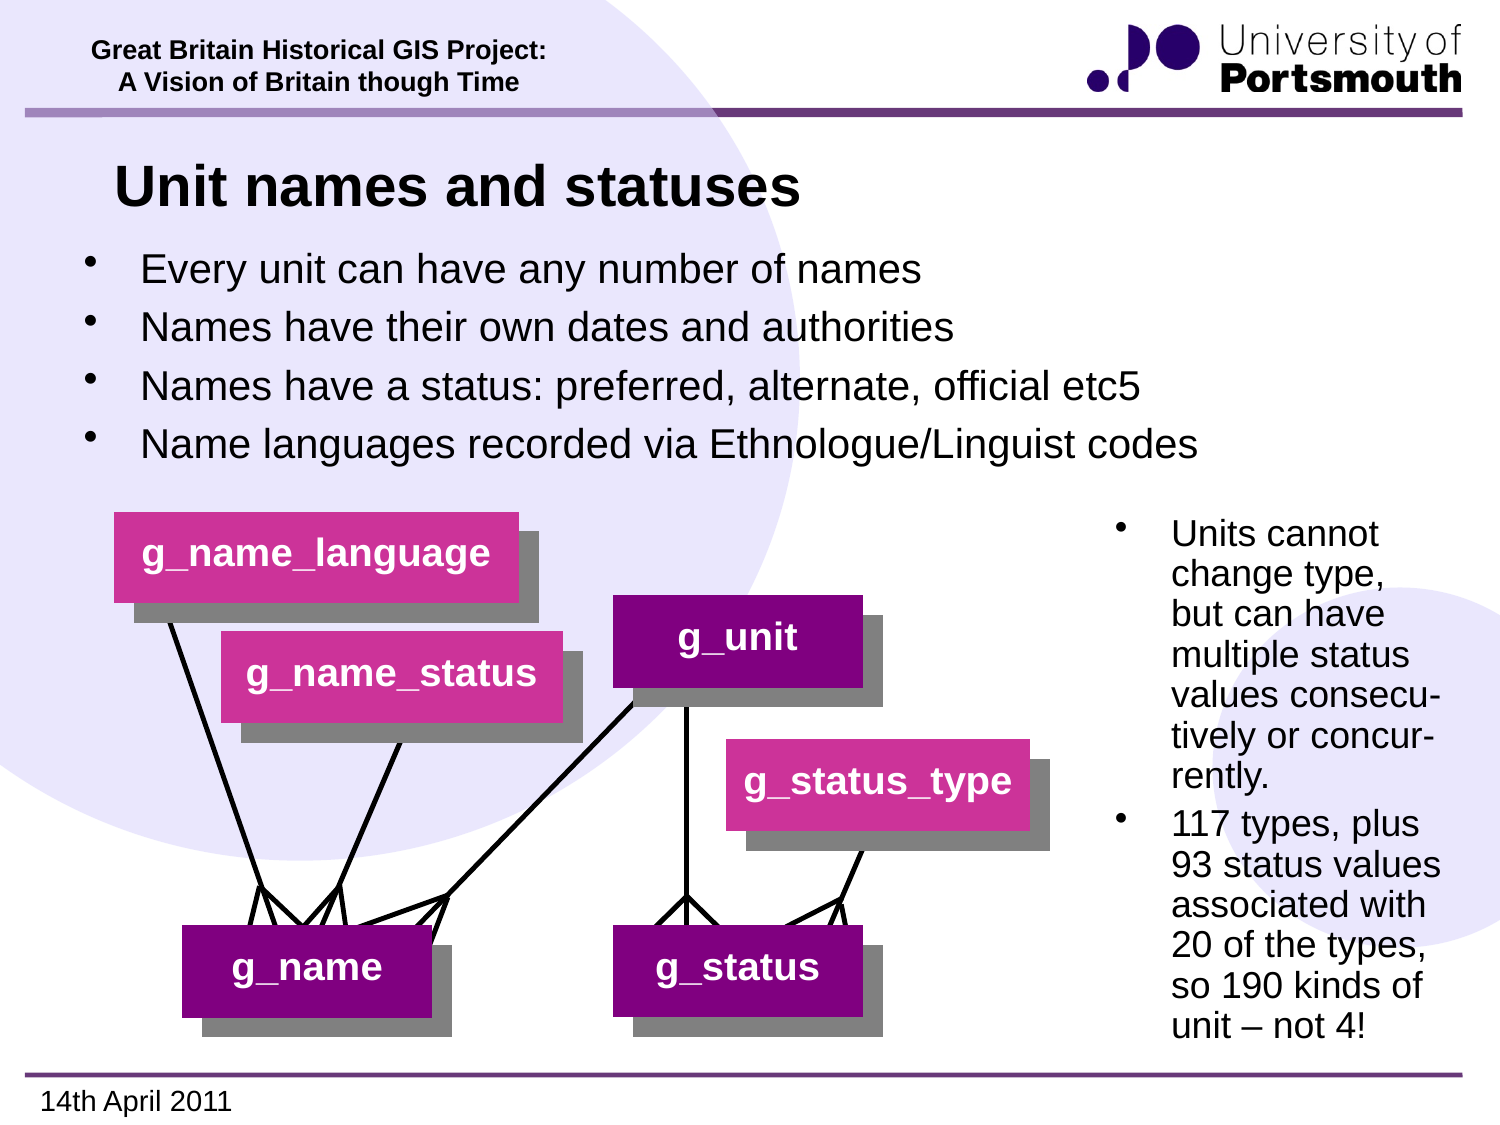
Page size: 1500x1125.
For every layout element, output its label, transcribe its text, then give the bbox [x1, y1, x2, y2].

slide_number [24, 1074, 338, 1113]
title Unit names and statuses [99, 137, 1376, 229]
list Every unit can have any number of names Names have their own dates and authorities Names have a status: preferred, alternate, official etc5 Name languages recorded via Ethnologue/Linguist codes [68, 234, 1344, 482]
text_box Units cannot change type, but can have multiple status values consecu-tively or concur-rently. 117 types, plus 93 status values associated with 20 of the types, so 190 kinds of unit – not 4! [1100, 506, 1460, 1038]
picture [1087, 24, 1461, 92]
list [112, 512, 1051, 1038]
